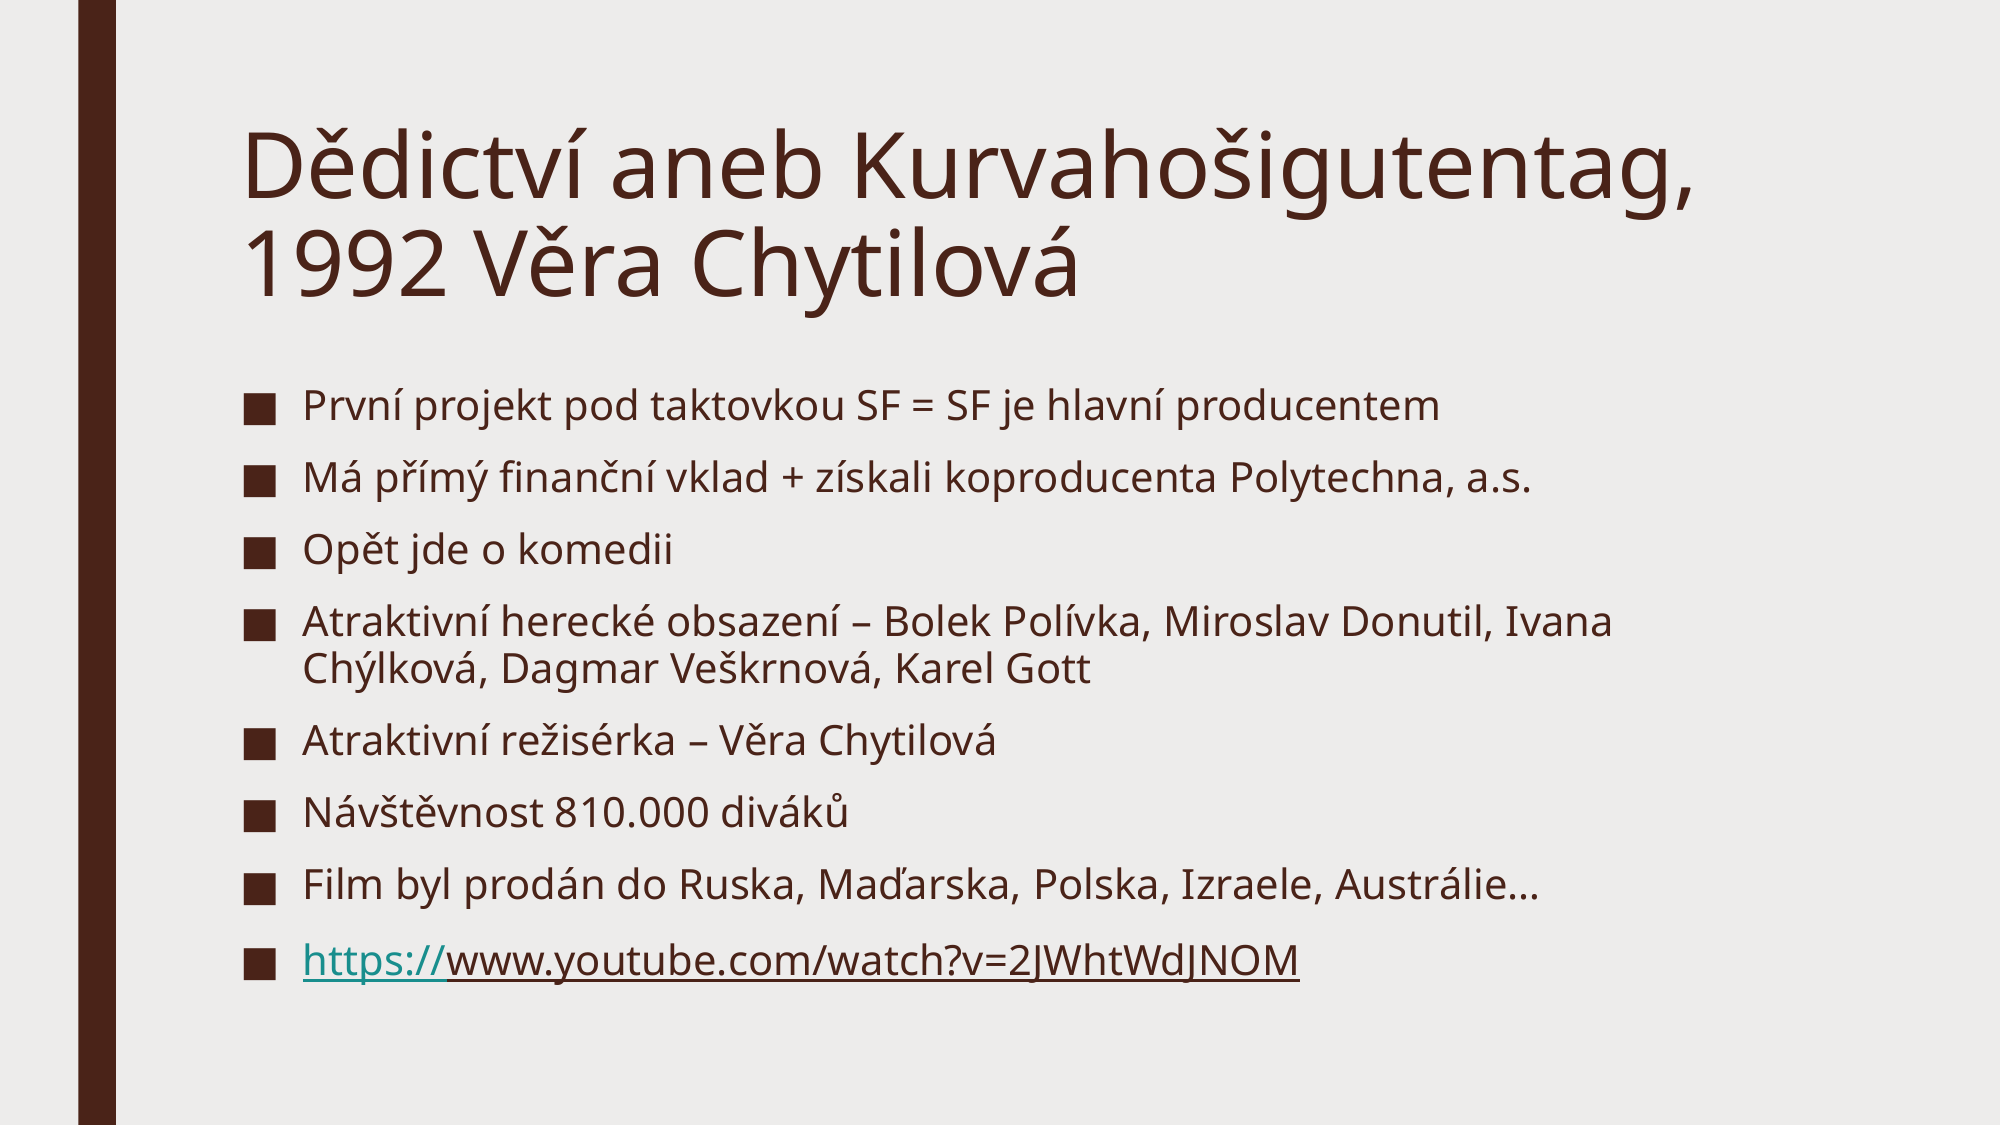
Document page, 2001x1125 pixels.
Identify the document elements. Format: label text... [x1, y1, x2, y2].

list První projekt pod taktovkou SF = SF je hlavní producentem Má přímý finanční vklad + získali koproducenta Polytechna, a.s. Opět jde o komedii Atraktivní herecké obsazení – Bolek Polívka, Miroslav Donutil, Ivana Chýlková, Dagmar Veškrnová, Karel Gott Atraktivní režisérka – Věra Chytilová Návštěvnost 810.000 diváků Film byl prodán do Ruska, Maďarska, Polska, Izraele, Austrálie… https://www.youtube.com/watch?v=2JWhtWdJNOM [225, 375, 1800, 1058]
title Dědictví aneb Kurvahošigutentag, 1992 Věra Chytilová [225, 112, 1800, 357]
